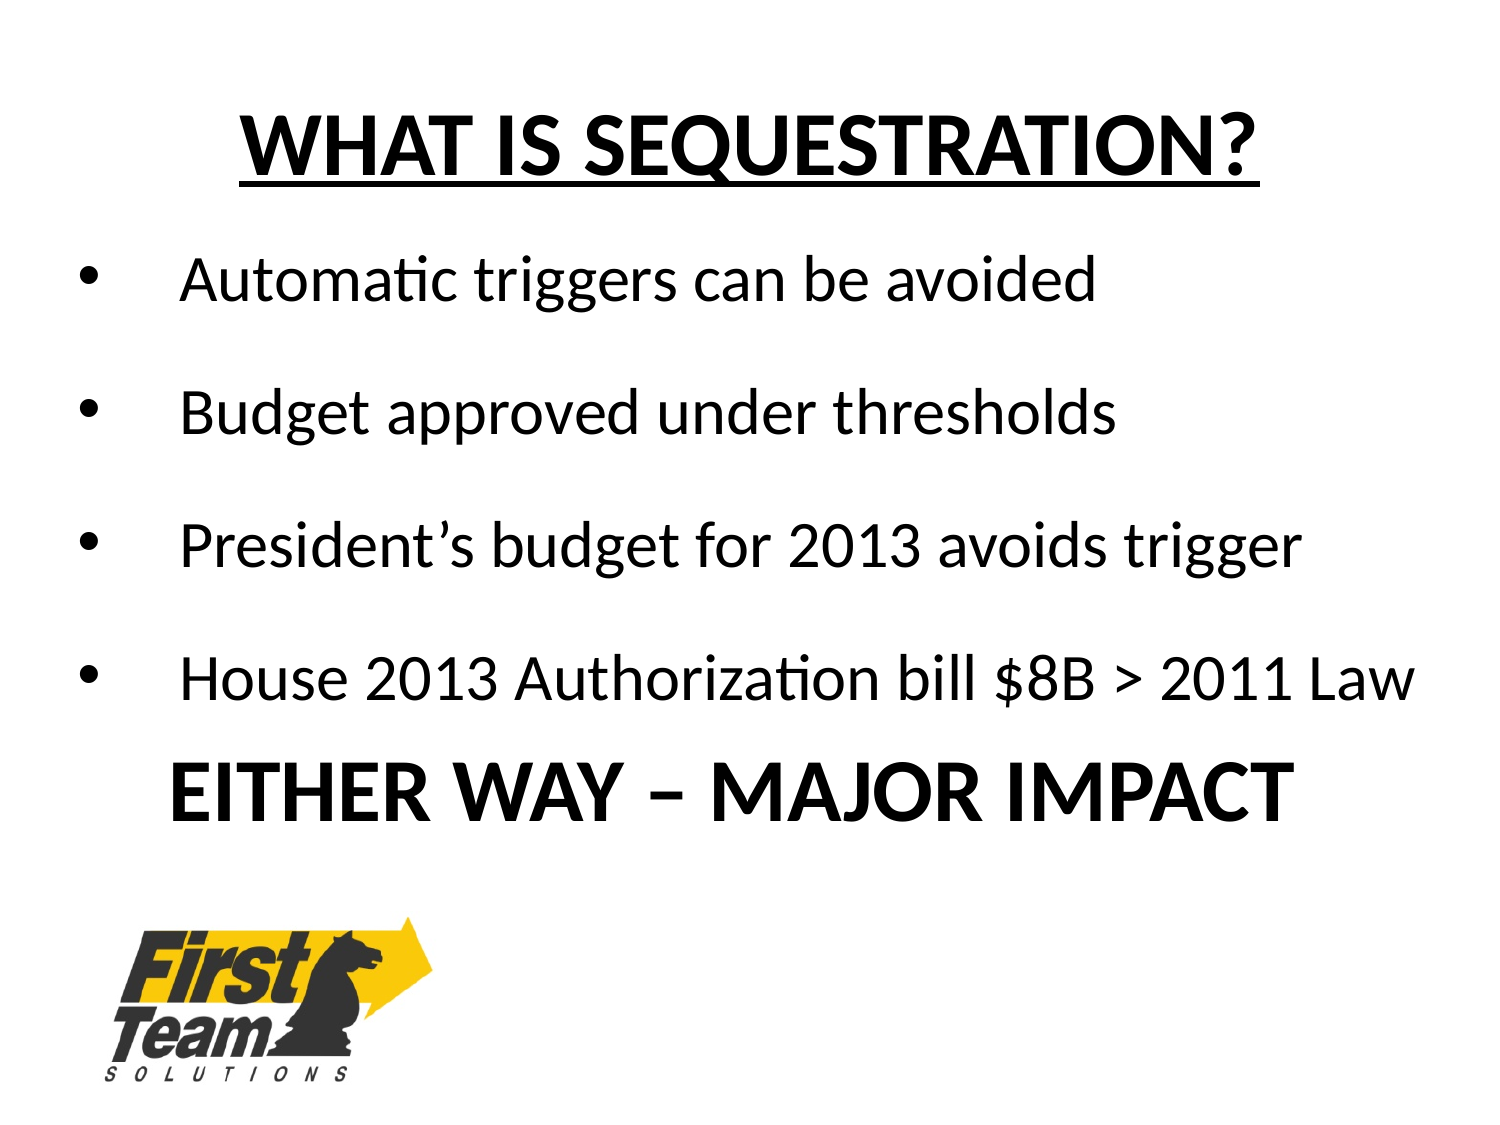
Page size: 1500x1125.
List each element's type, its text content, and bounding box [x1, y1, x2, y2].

picture [99, 910, 438, 1088]
list Automatic triggers can be avoided Budget approved under thresholds President’s budget for 2013 avoids trigger House 2013 Authorization bill $8B > 2011 Law EITHER WAY – MAJOR IMPACT [62, 187, 1463, 930]
title WHAT IS SEQUESTRATION? [75, 45, 1425, 187]
